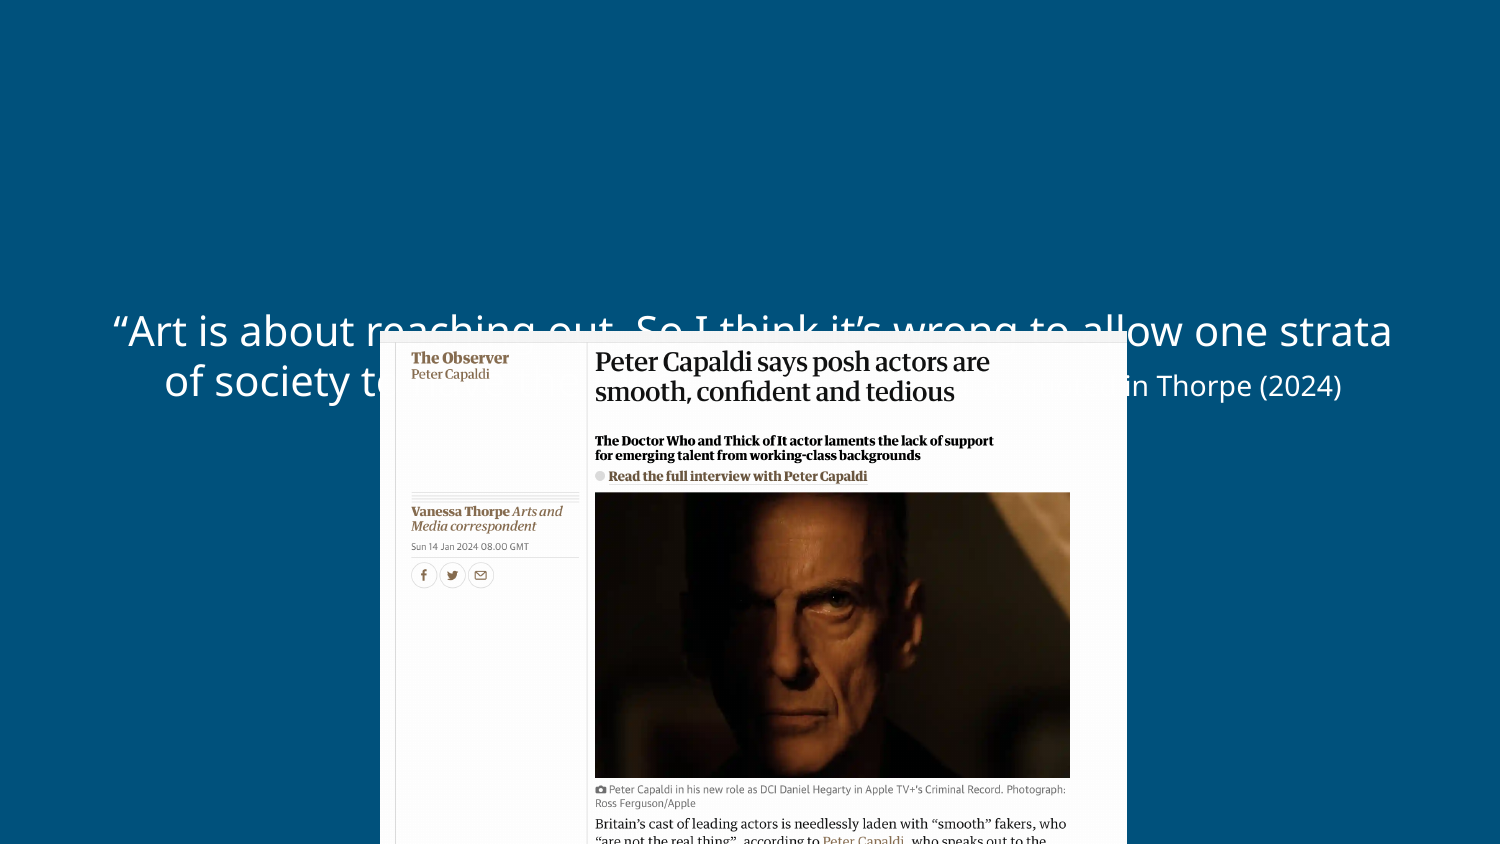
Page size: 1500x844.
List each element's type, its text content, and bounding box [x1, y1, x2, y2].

title “Art is about reaching out. So I think it’s wrong to allow one strata of society to have the most access” - Capaldi as quoted in Thorpe (2024) [78, 289, 1428, 439]
picture [379, 331, 1127, 844]
